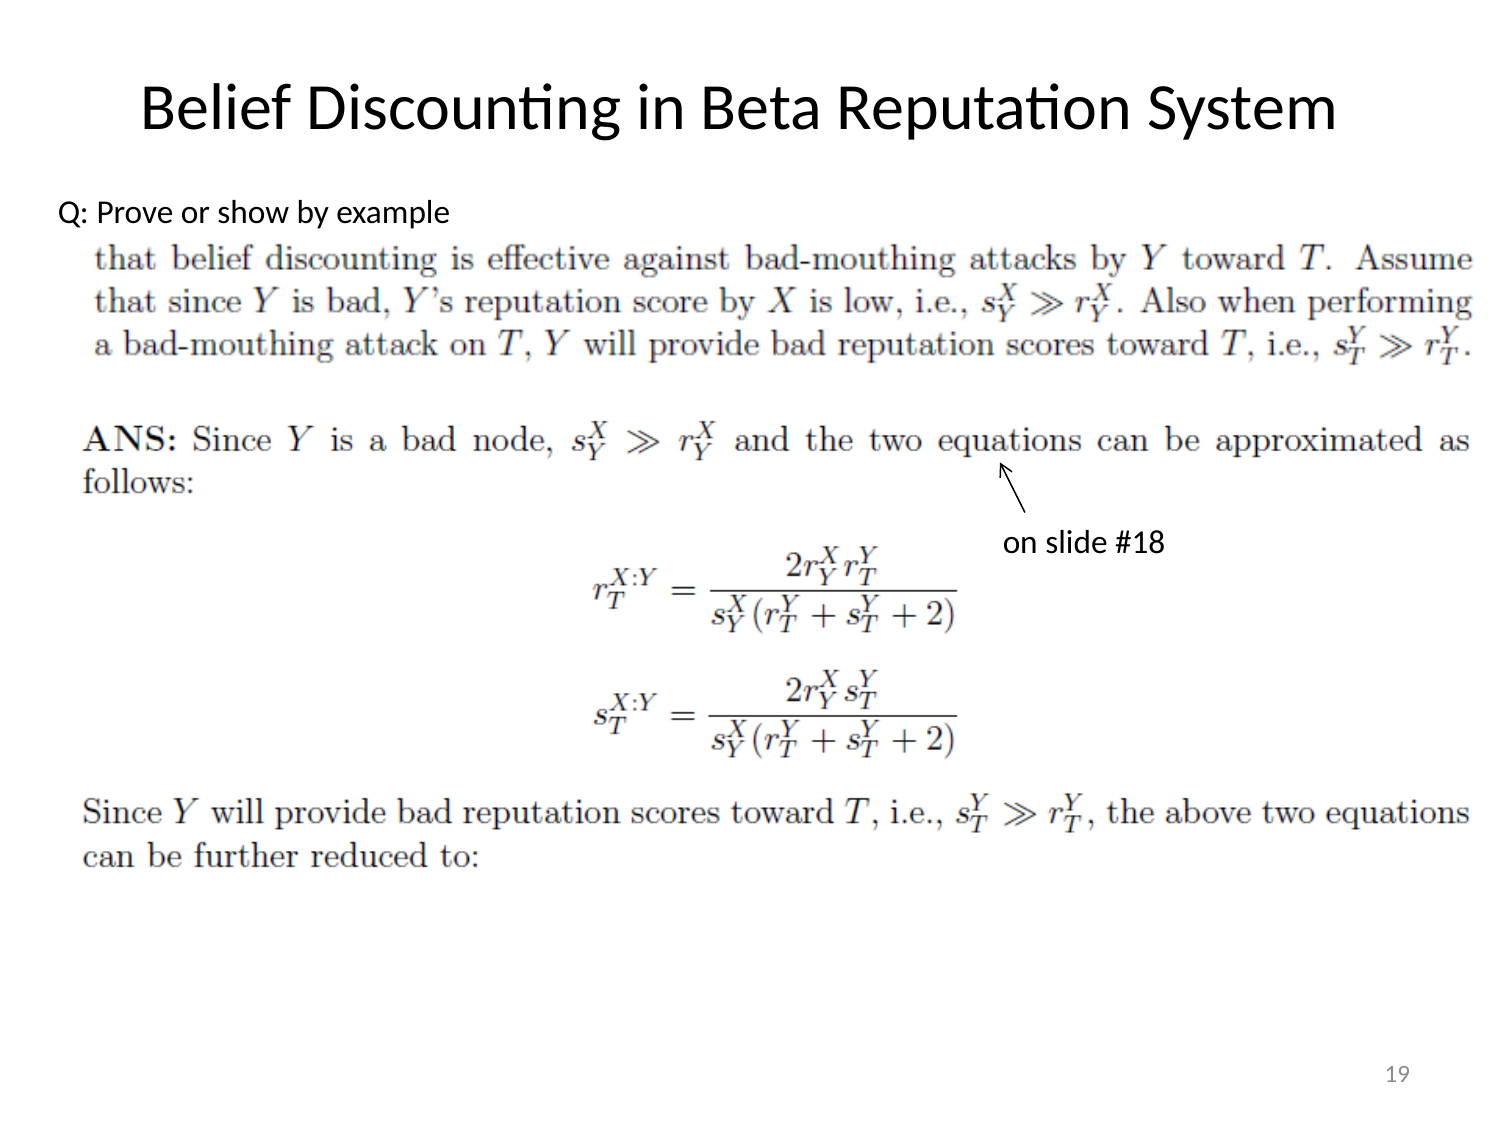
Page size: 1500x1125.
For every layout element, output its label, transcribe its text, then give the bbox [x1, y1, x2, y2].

picture [91, 234, 1489, 373]
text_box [999, 462, 1026, 513]
title Belief Discounting in Beta Reputation System [125, 49, 1355, 233]
text_box Q: Prove or show by example [35, 182, 591, 238]
slide_number 19 [1074, 1042, 1425, 1103]
picture [62, 412, 1489, 887]
